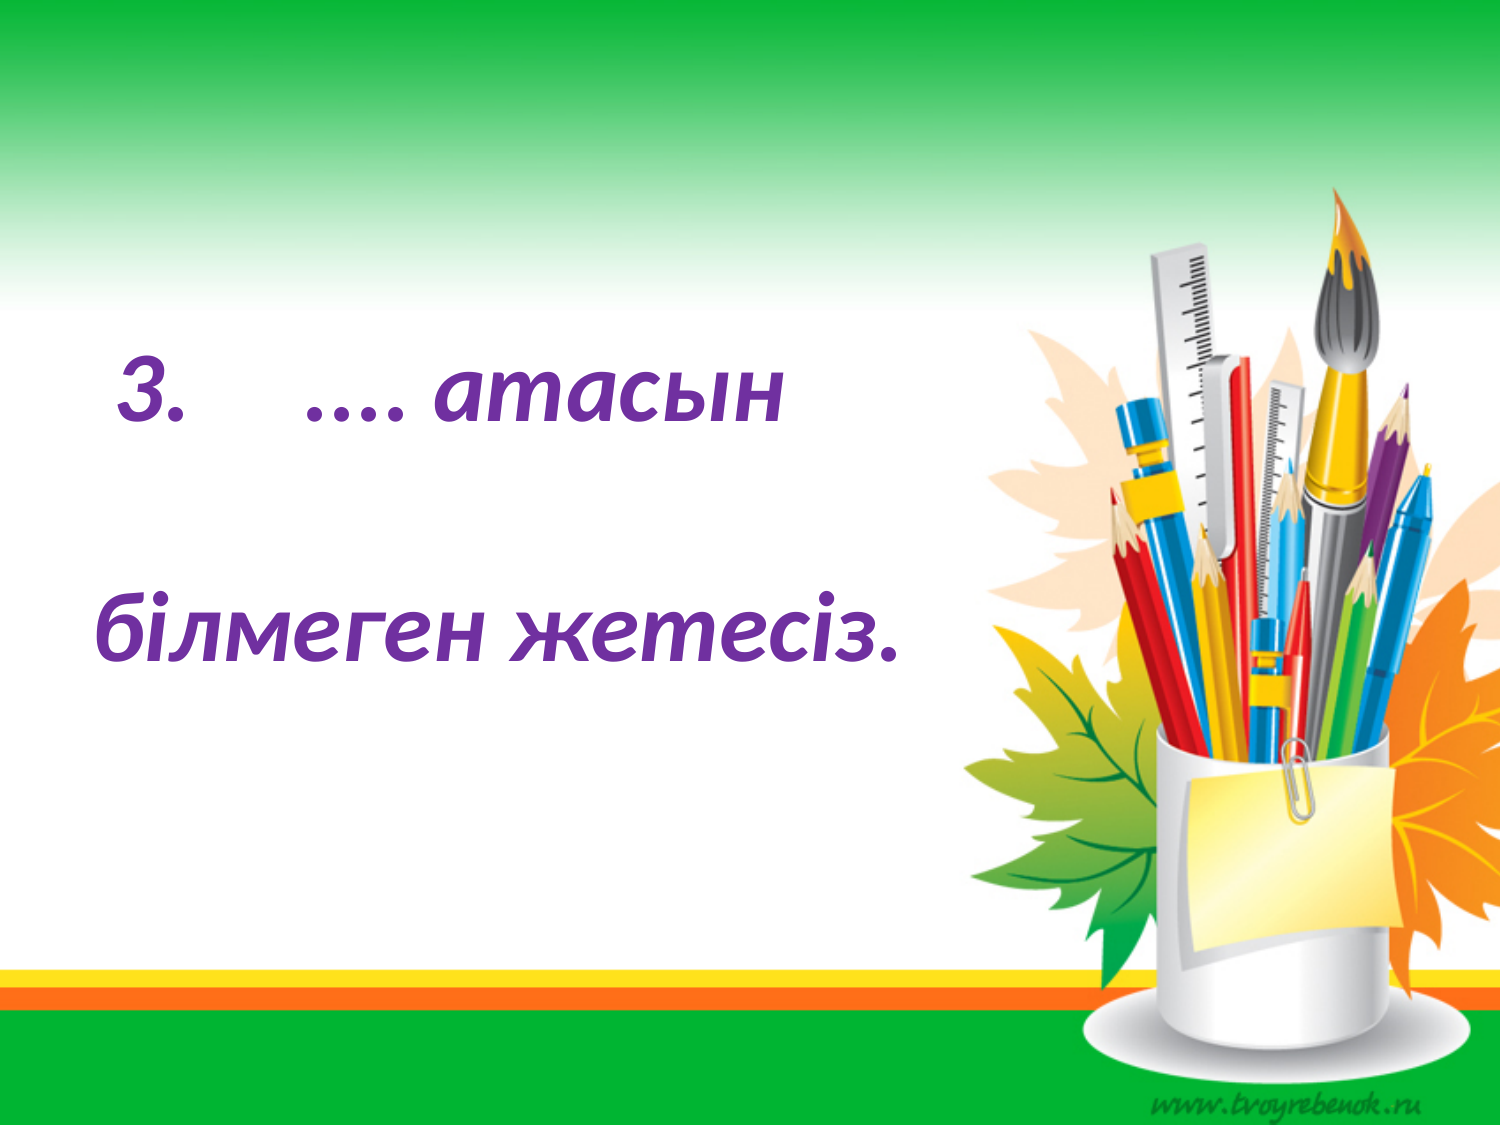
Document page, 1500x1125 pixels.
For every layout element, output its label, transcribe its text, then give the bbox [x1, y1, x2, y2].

picture [0, 0, 1500, 1125]
text_box 3. .... атасын білмеген жетесіз. [76, 314, 928, 809]
